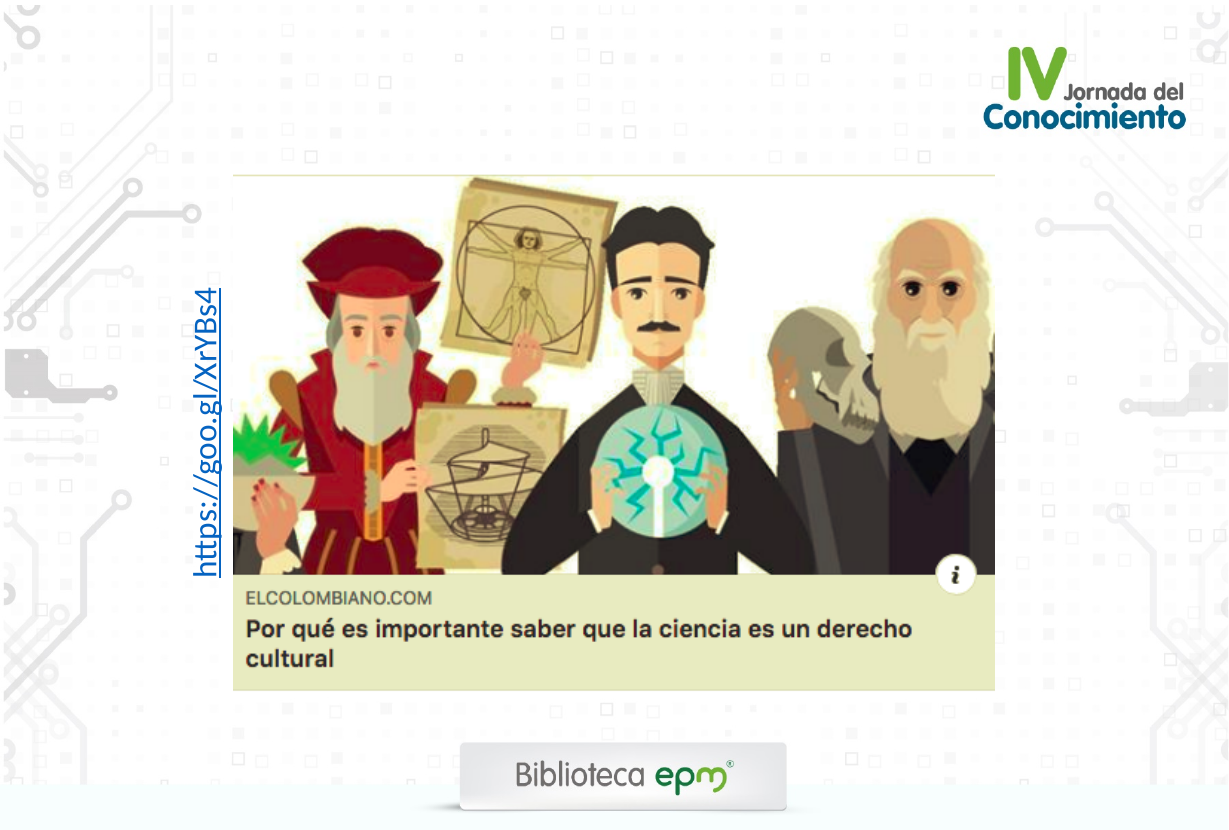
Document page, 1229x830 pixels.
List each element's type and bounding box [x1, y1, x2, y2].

list [233, 169, 995, 697]
picture [0, 5, 1229, 830]
